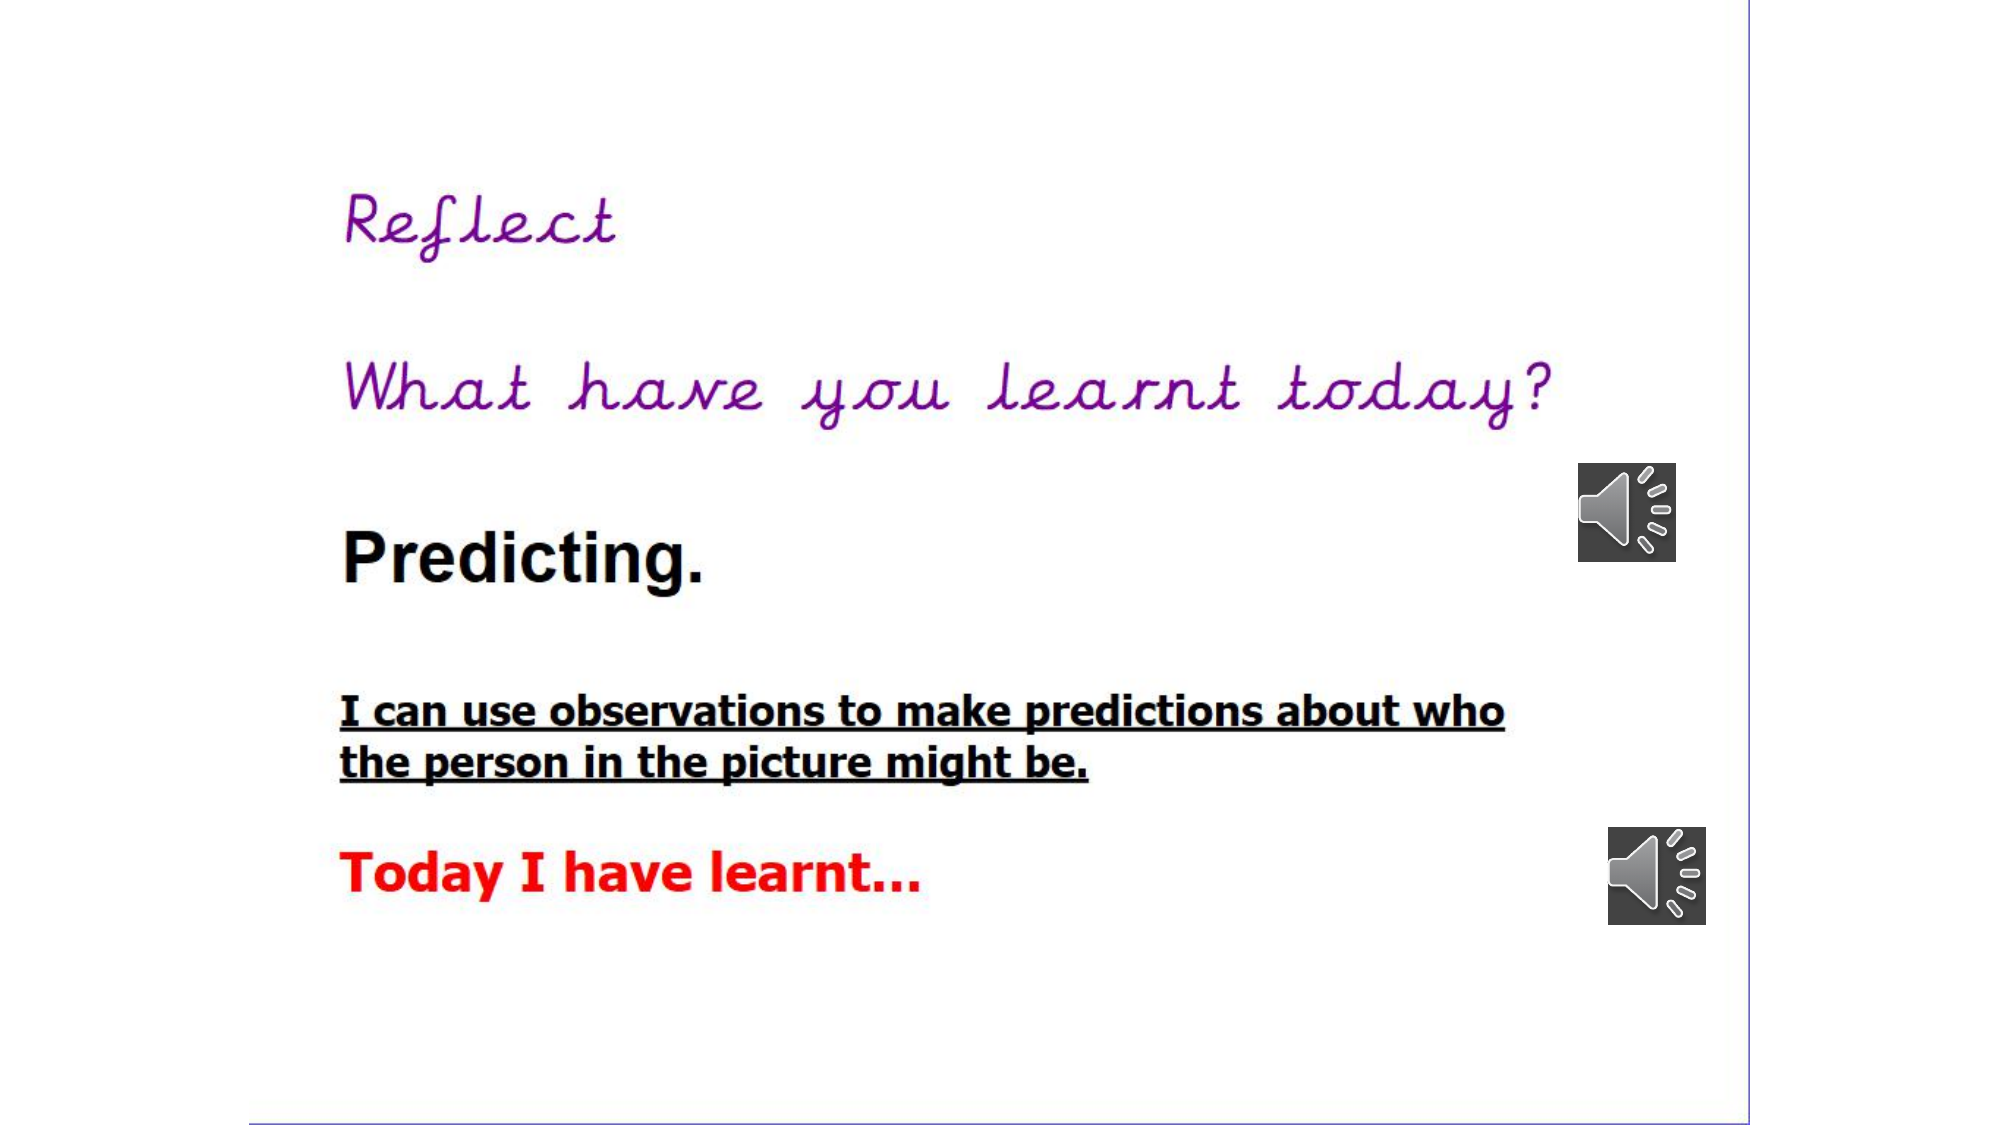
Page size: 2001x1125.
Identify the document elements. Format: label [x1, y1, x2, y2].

picture [249, 0, 1750, 1125]
